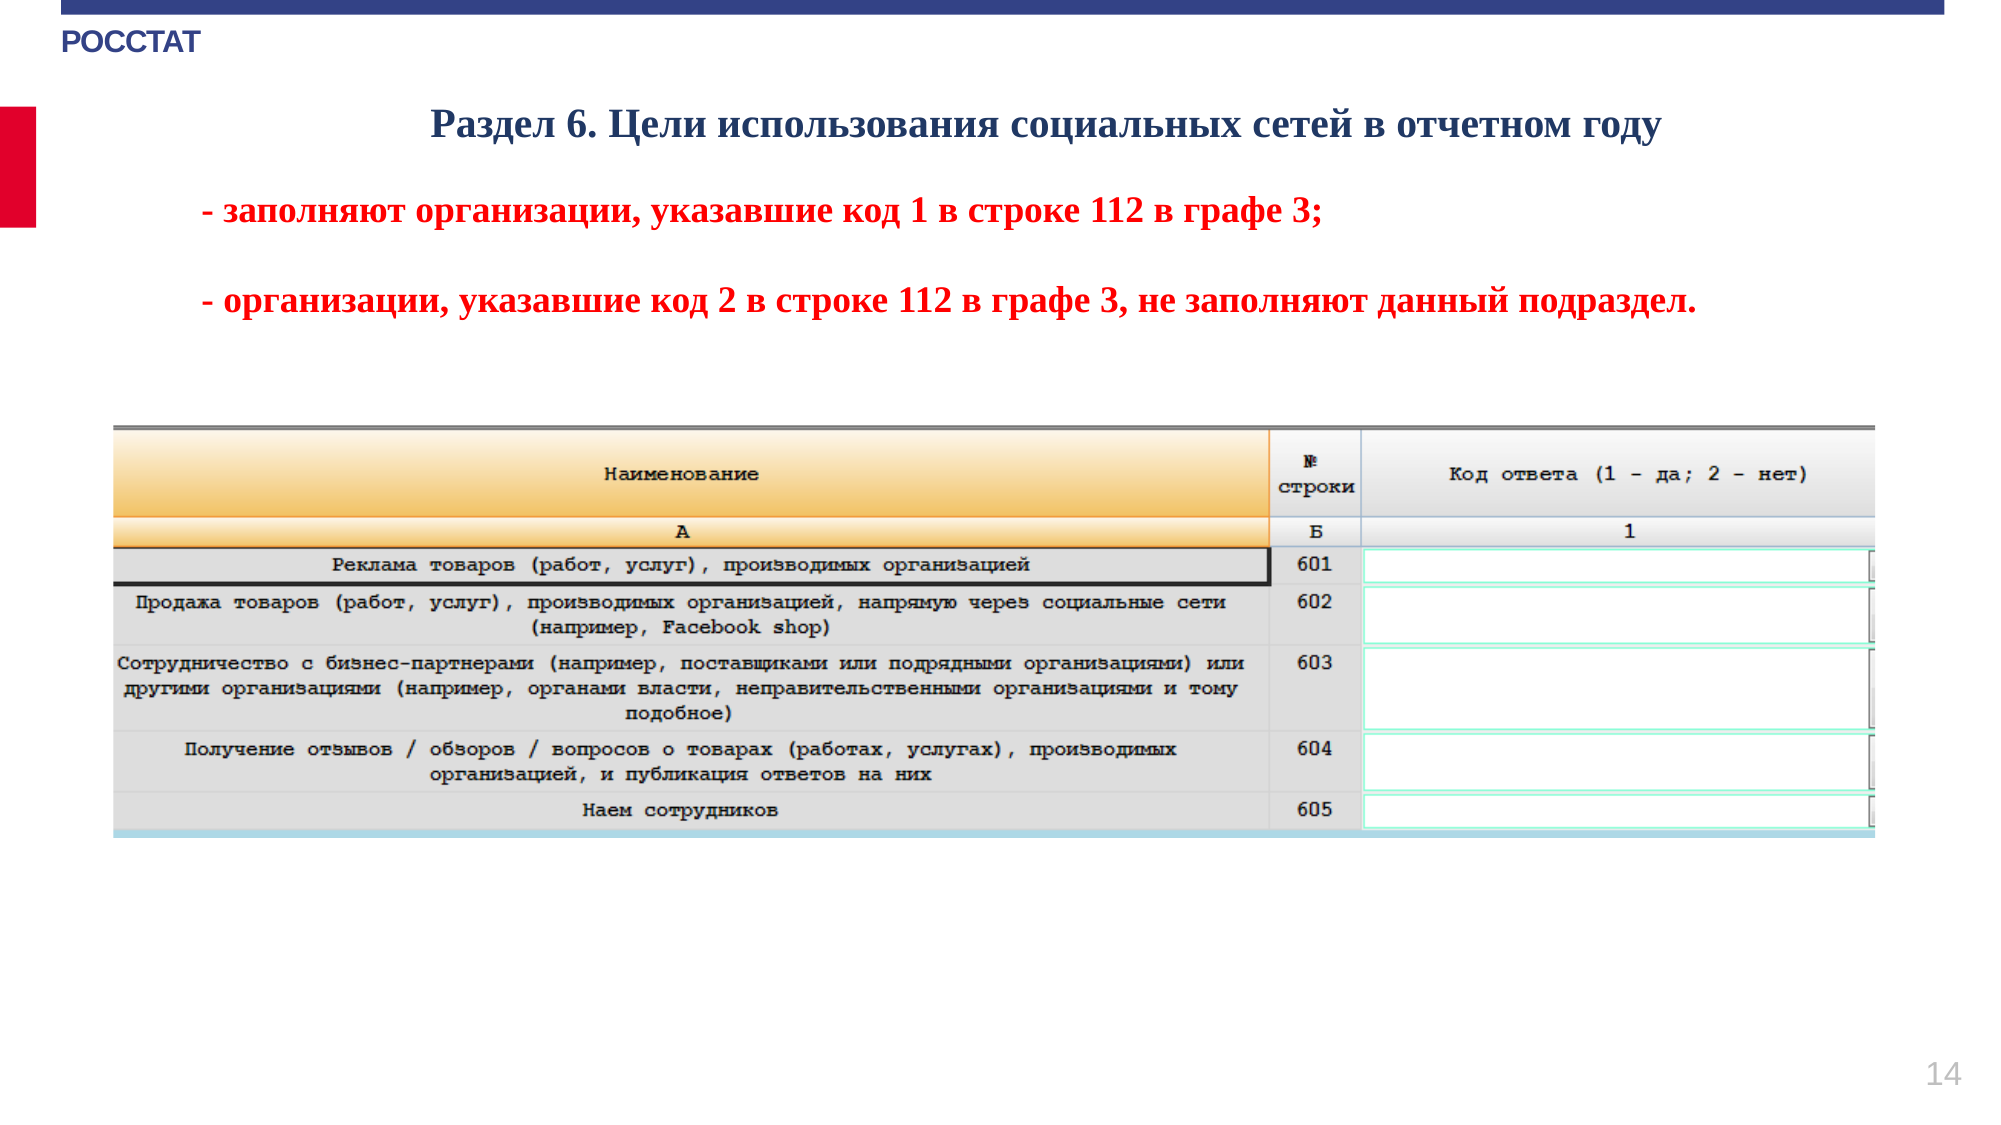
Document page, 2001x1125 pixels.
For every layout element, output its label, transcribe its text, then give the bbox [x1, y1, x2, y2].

slide_number 14 [1527, 1042, 1978, 1103]
picture [113, 425, 1876, 838]
list Раздел 6. Цели использования социальных сетей в отчетном году - заполняют организации, указавшие код 1 в строке 112 в графе 3; - организации, указавшие код 2 в строке 112 в графе 3, не заполняют данный подраздел. [186, 87, 1907, 347]
